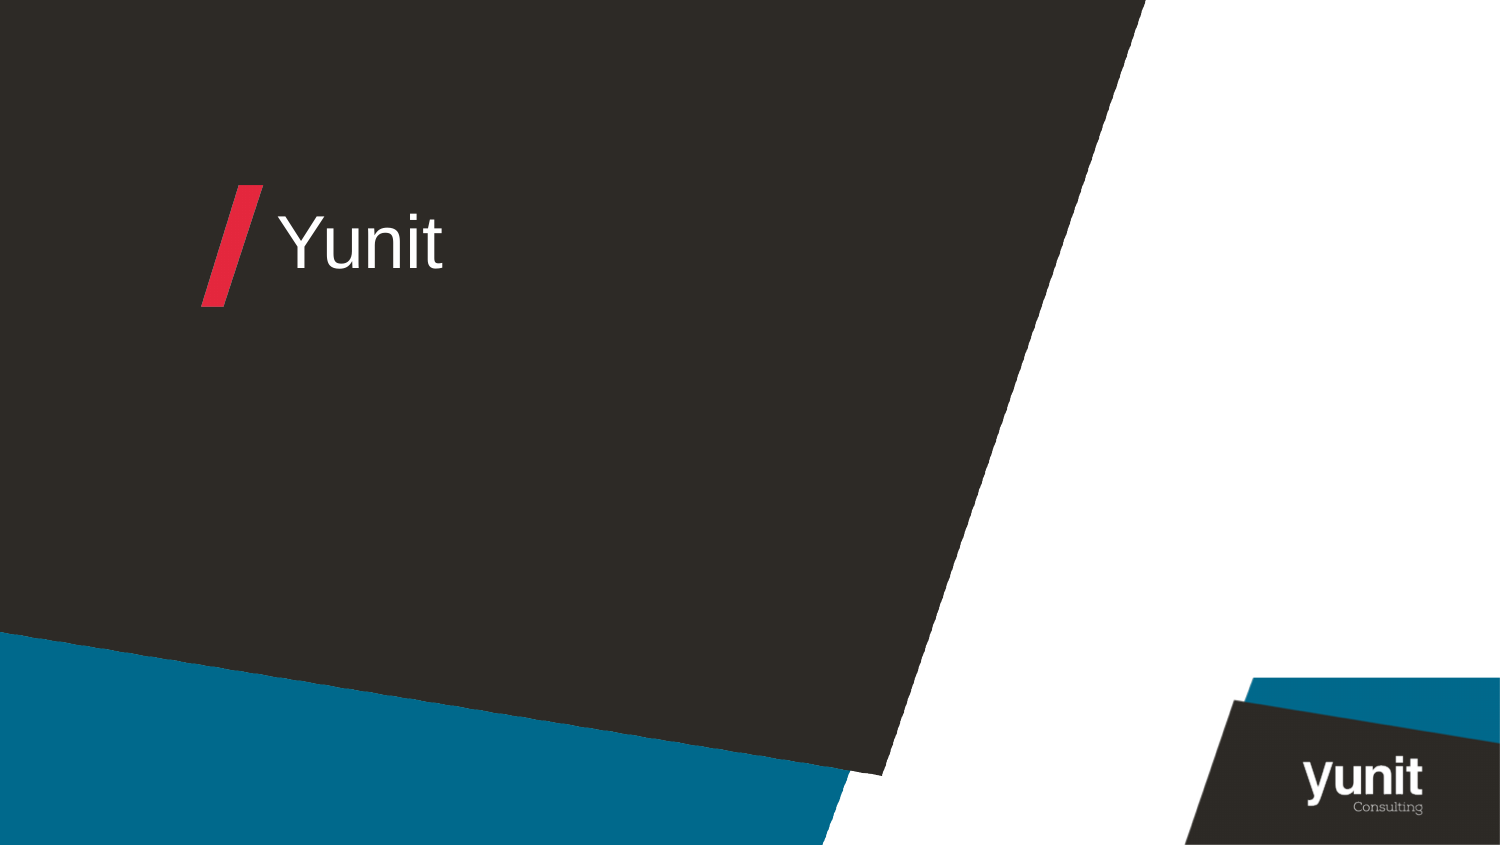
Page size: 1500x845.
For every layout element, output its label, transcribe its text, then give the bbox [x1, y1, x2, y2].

picture [0, 0, 1500, 845]
text_box Yunit [275, 185, 1059, 292]
picture [1035, 678, 1500, 844]
